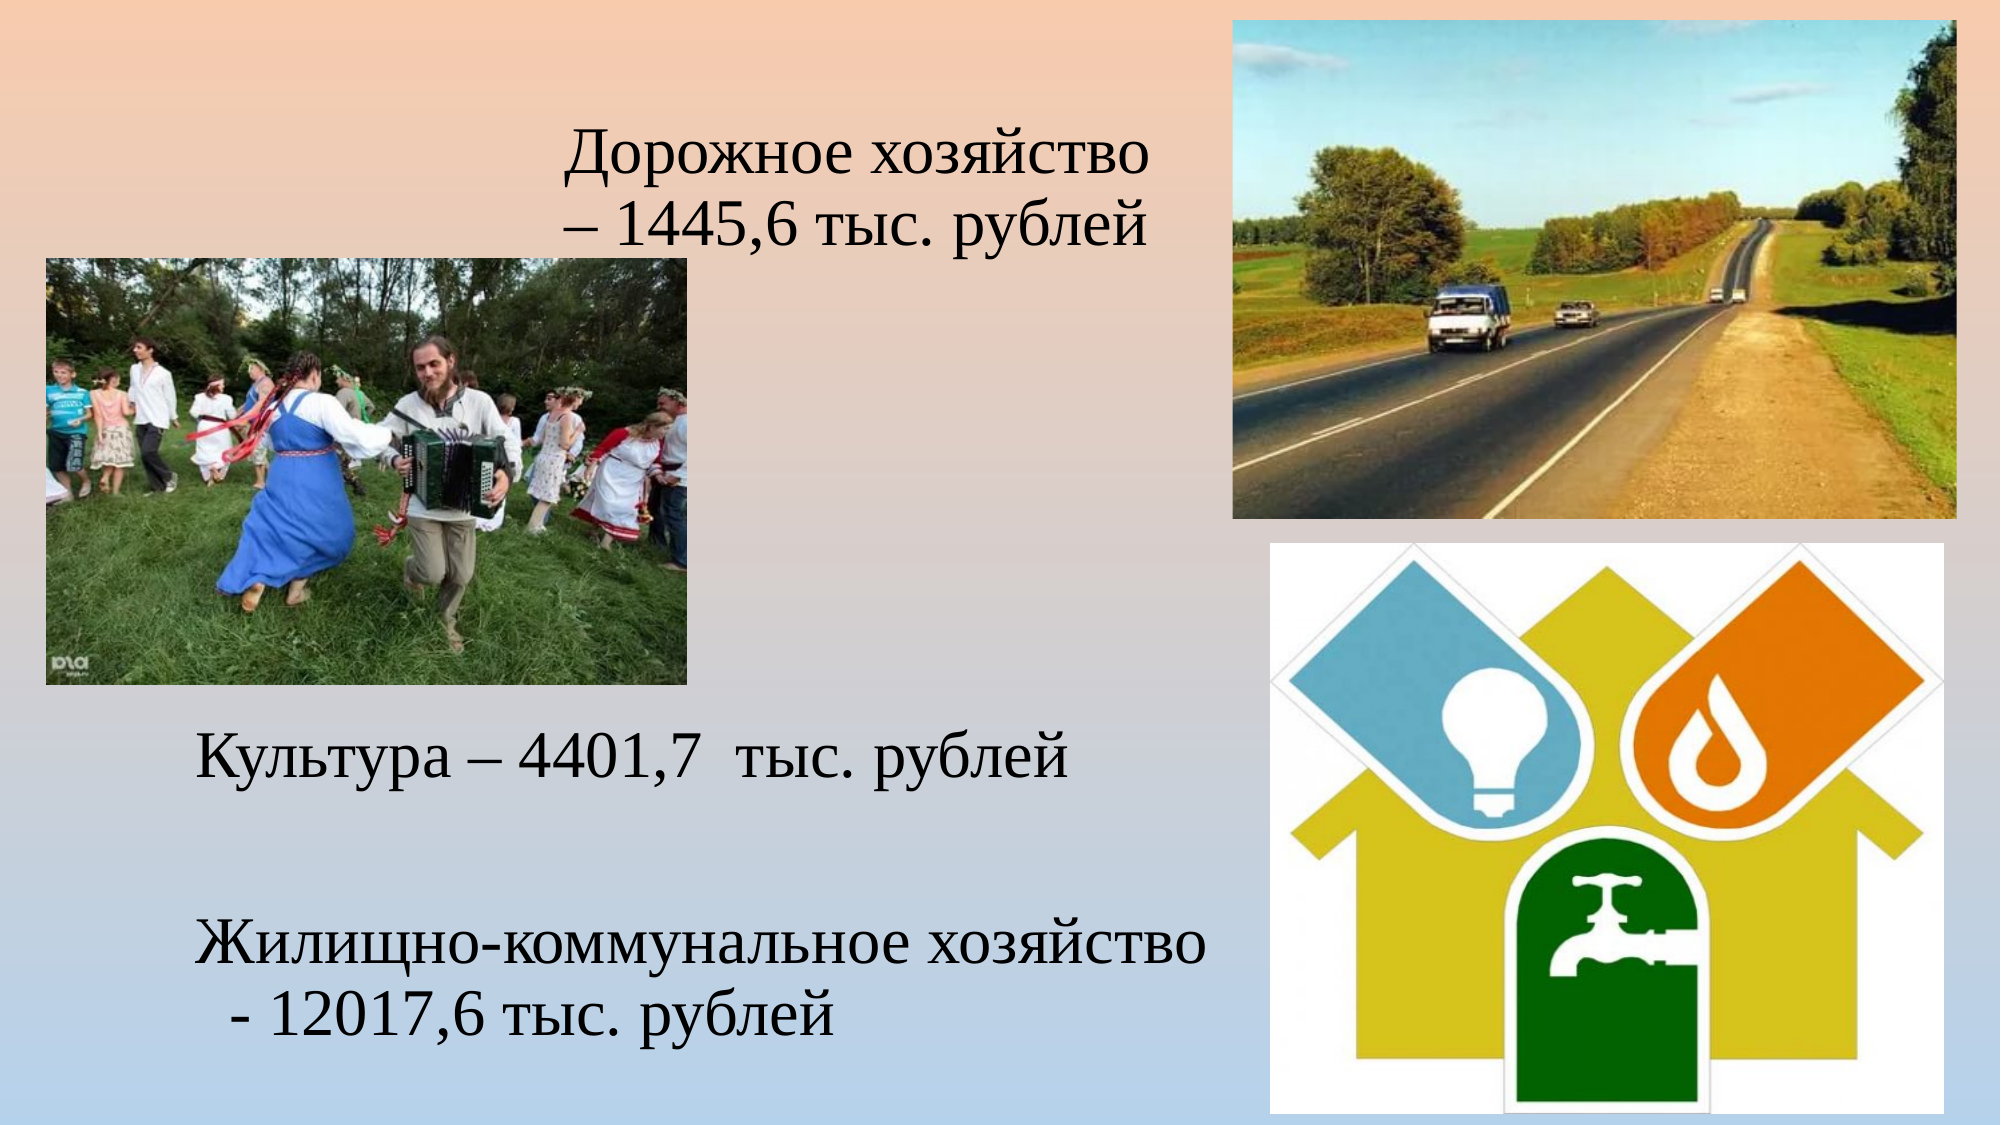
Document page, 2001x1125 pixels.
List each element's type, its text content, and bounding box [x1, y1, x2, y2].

picture [46, 257, 687, 685]
list Культура – 4401,7 тыс. рублей Жилищно-коммунальное хозяйство - 12017,6 тыс. рублей [180, 712, 1251, 1064]
title Дорожное хозяйство – 1445,6 тыс. рублей [549, 75, 1211, 267]
picture [1270, 543, 1944, 1114]
picture [1232, 20, 1957, 519]
